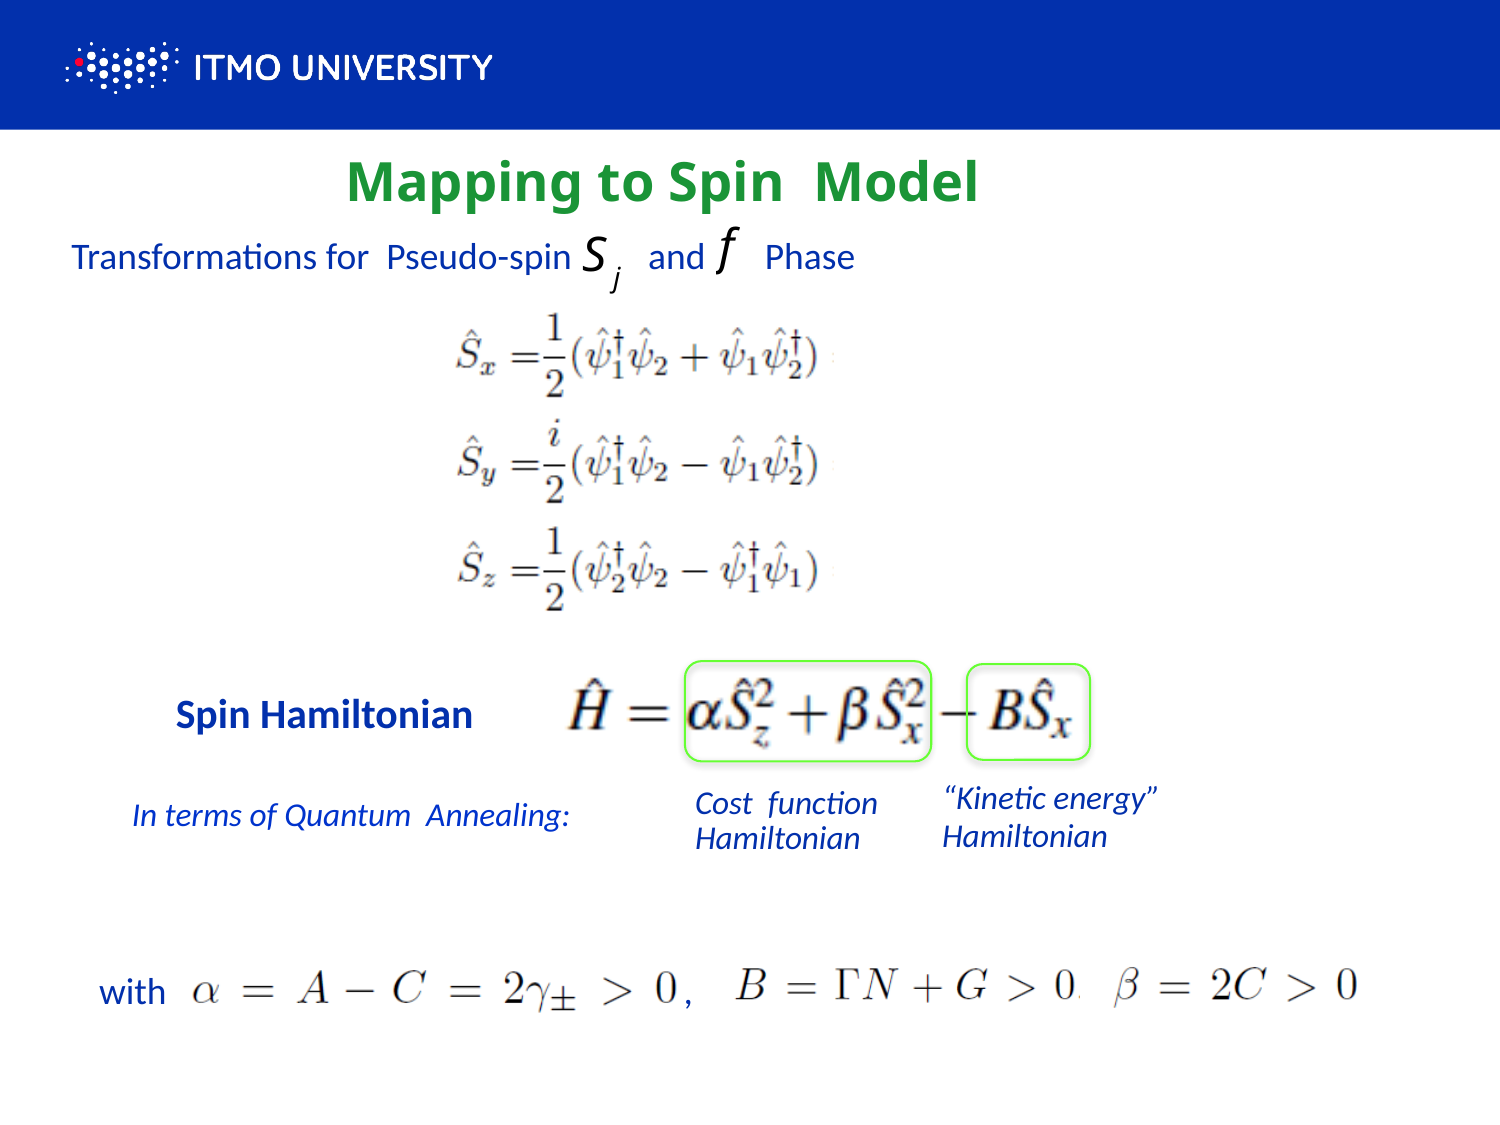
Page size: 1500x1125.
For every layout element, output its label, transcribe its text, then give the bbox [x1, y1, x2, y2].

text_box “Kinetic energy” Hamiltonian [927, 771, 1191, 862]
text_box Mapping to Spin Model [330, 139, 996, 220]
text_box Transformations for Pseudo-spin and Phase [757, 224, 880, 285]
picture [183, 963, 680, 1020]
picture [0, 0, 545, 140]
text_box [1083, 665, 1091, 758]
text_box Spin Hamiltonian [161, 679, 489, 745]
text_box Cost function Hamiltonian [680, 779, 901, 864]
picture [428, 295, 834, 622]
text_box Transformations for Pseudo-spin and Phase [635, 224, 713, 285]
text_box Transformations for Pseudo-spin and Phase [56, 224, 576, 285]
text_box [716, 223, 755, 280]
picture [526, 648, 1078, 770]
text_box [580, 220, 632, 301]
text_box In terms of Quantum Annealing: [117, 785, 847, 841]
text_box with , [84, 959, 718, 1019]
picture [1101, 960, 1365, 1009]
picture [726, 965, 1080, 1005]
